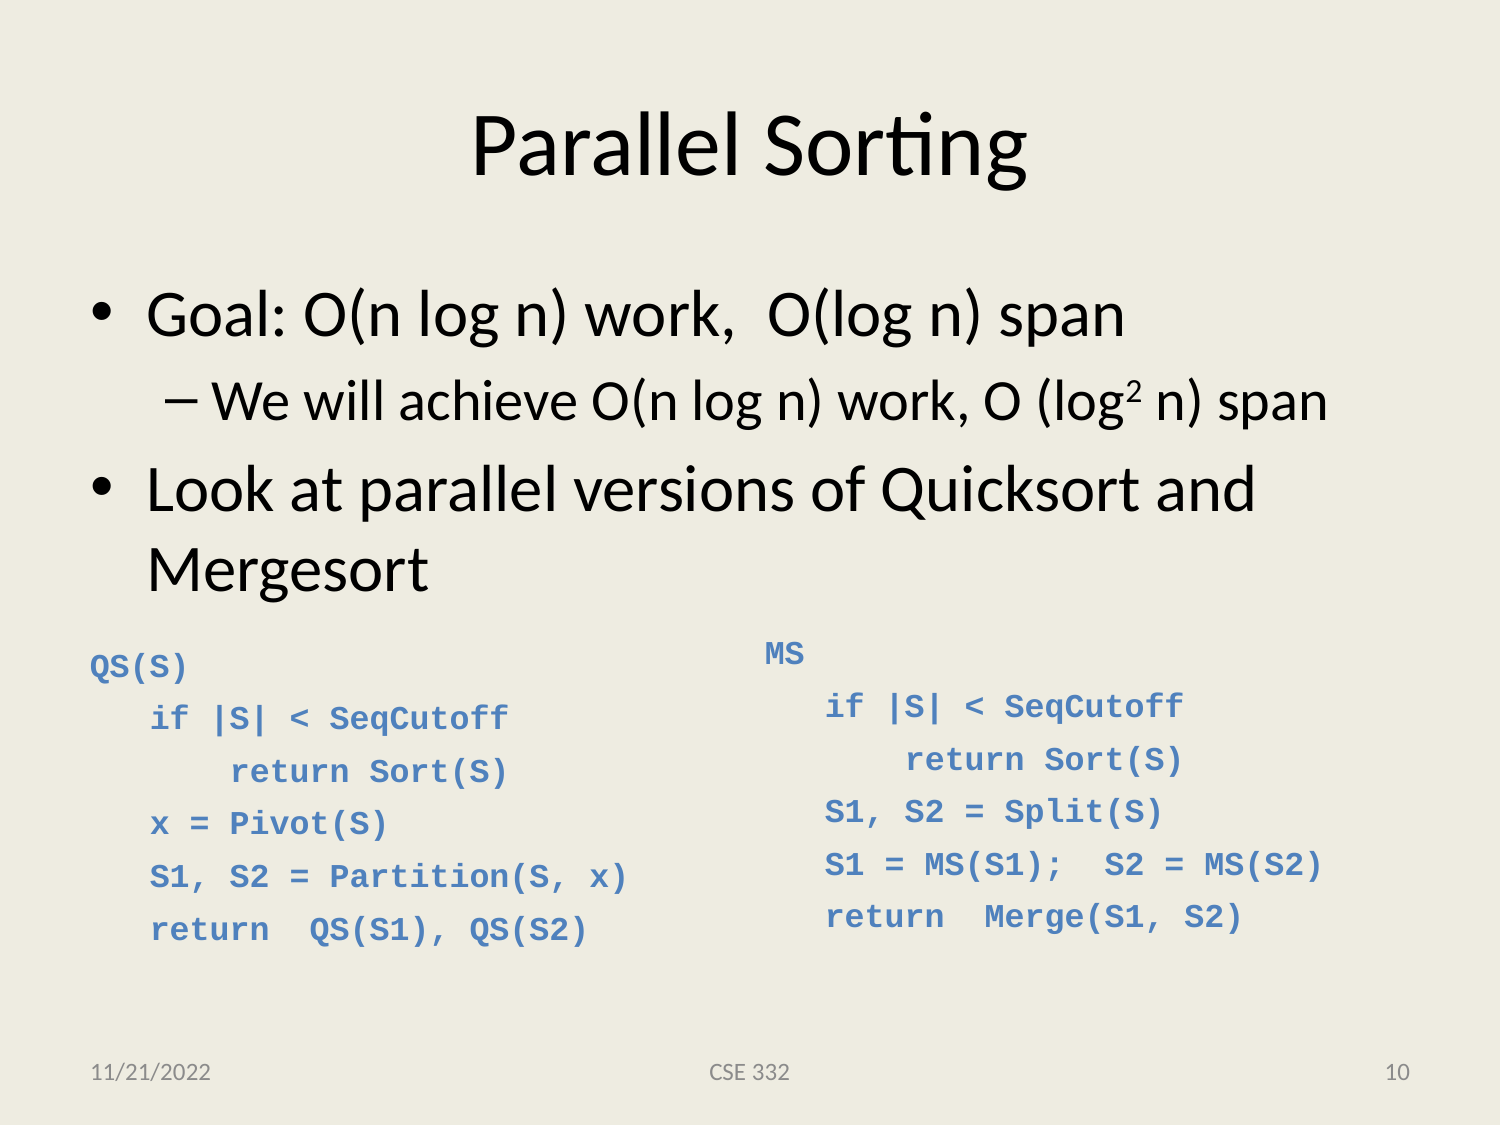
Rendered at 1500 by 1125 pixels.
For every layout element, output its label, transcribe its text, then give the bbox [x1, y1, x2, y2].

title Parallel Sorting [75, 45, 1425, 233]
slide_number 10 [1074, 1042, 1425, 1103]
footer CSE 332 [512, 1042, 988, 1103]
text_box MS if |S| < SeqCutoff return Sort(S) S1, S2 = Split(S) S1 = MS(S1); S2 = MS(S2) return Merge(S1, S2) [749, 628, 1425, 995]
list Goal: O(n log n) work, O(log n) span We will achieve O(n log n) work, O (log2 n) span Look at parallel versions of Quicksort and Mergesort [75, 262, 1425, 629]
text_box QS(S) if |S| < SeqCutoff return Sort(S) x = Pivot(S) S1, S2 = Partition(S, x) return QS(S1), QS(S2) [74, 641, 750, 1008]
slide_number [75, 1042, 425, 1103]
